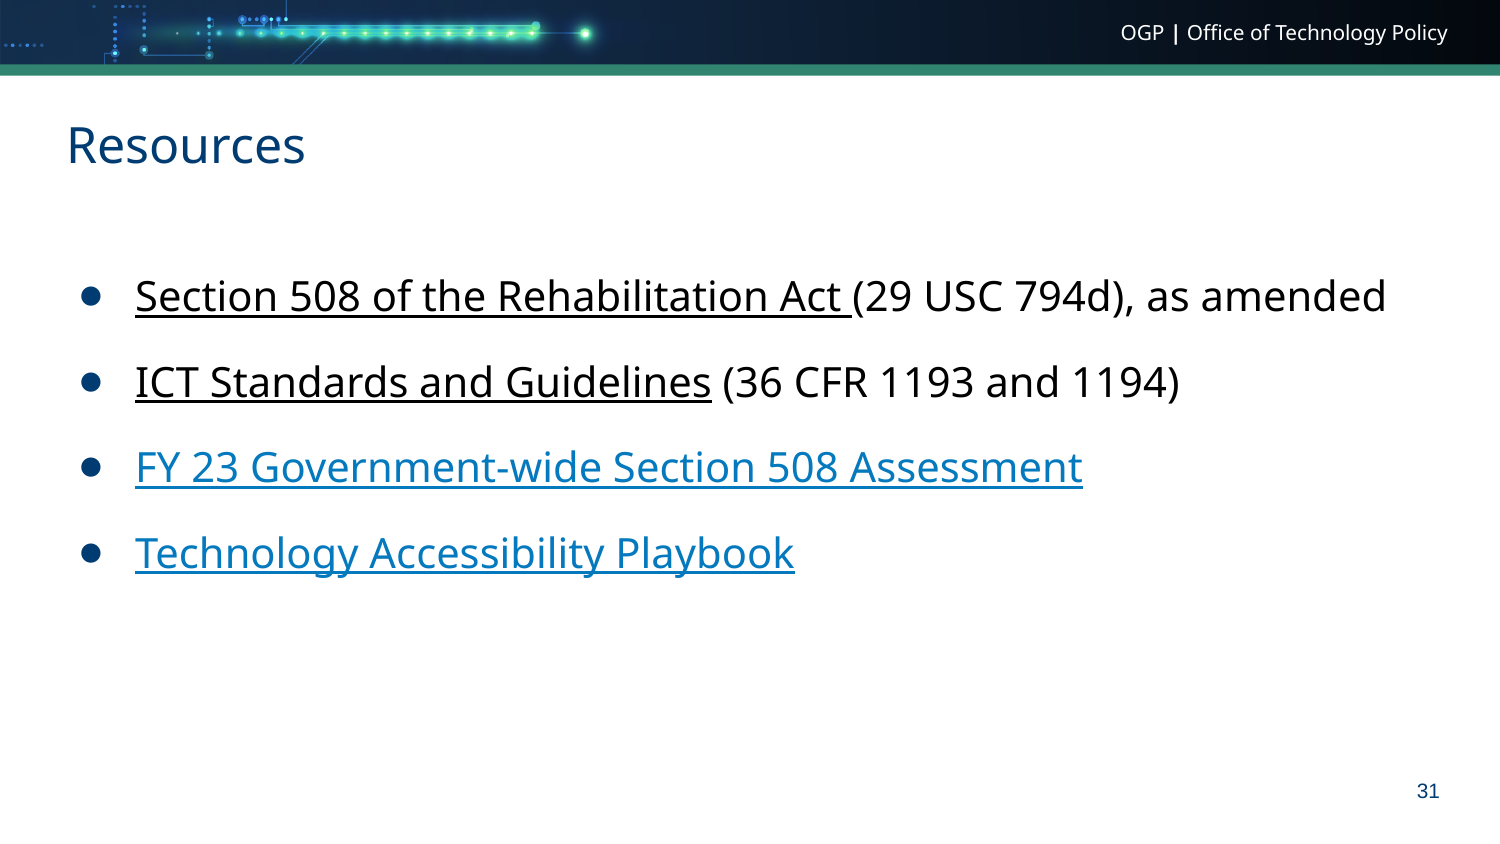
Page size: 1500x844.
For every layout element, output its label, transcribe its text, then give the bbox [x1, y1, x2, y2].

slide_number 31 [1364, 757, 1455, 823]
picture [0, 0, 1500, 64]
text_box Section 508 of the Rehabilitation Act (29 USC 794d), as amended ICT Standards and Guidelines (36 CFR 1193 and 1194) FY 23 Government-wide Section 508 Assessment Technology Accessibility Playbook [45, 226, 1449, 771]
title Resources [51, 98, 1449, 192]
